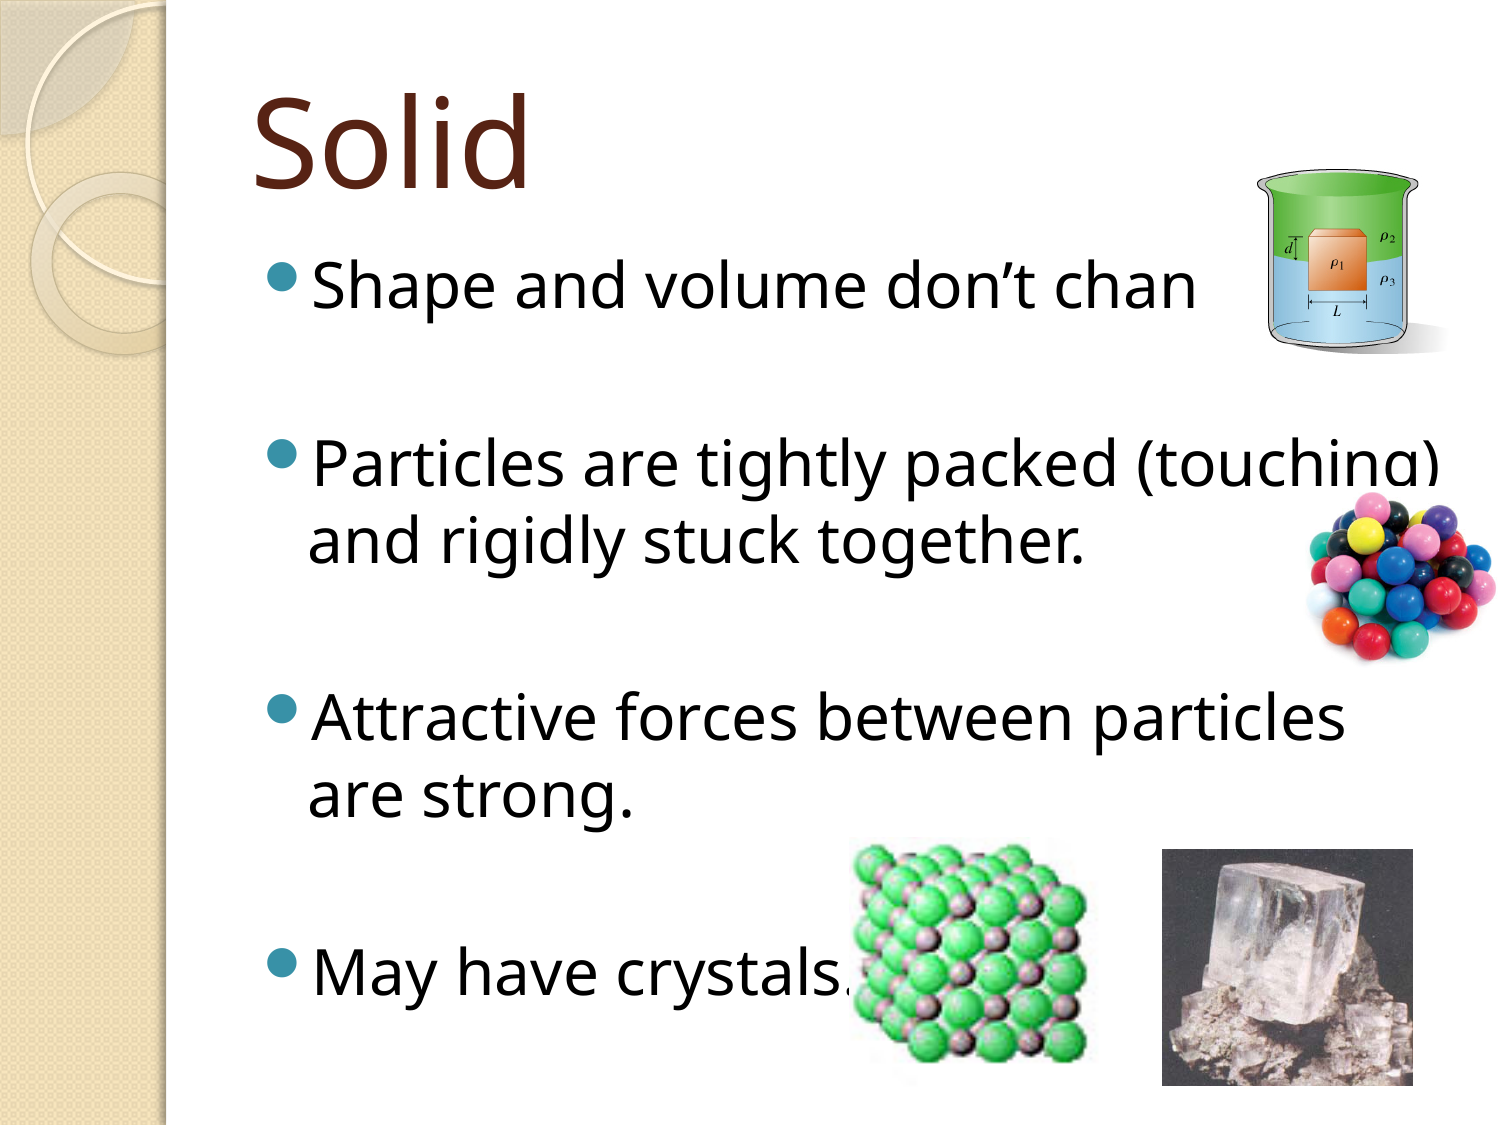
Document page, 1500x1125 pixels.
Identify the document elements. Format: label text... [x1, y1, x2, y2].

picture [1162, 849, 1413, 1086]
list Shape and volume don’t change. Particles are tightly packed (touching) and rigidly stuck together. Attractive forces between particles are strong. May have crystals. [235, 237, 1466, 1025]
picture [1299, 486, 1500, 670]
picture [1195, 137, 1500, 385]
picture [849, 837, 1113, 1089]
title Solid [235, 45, 1466, 233]
